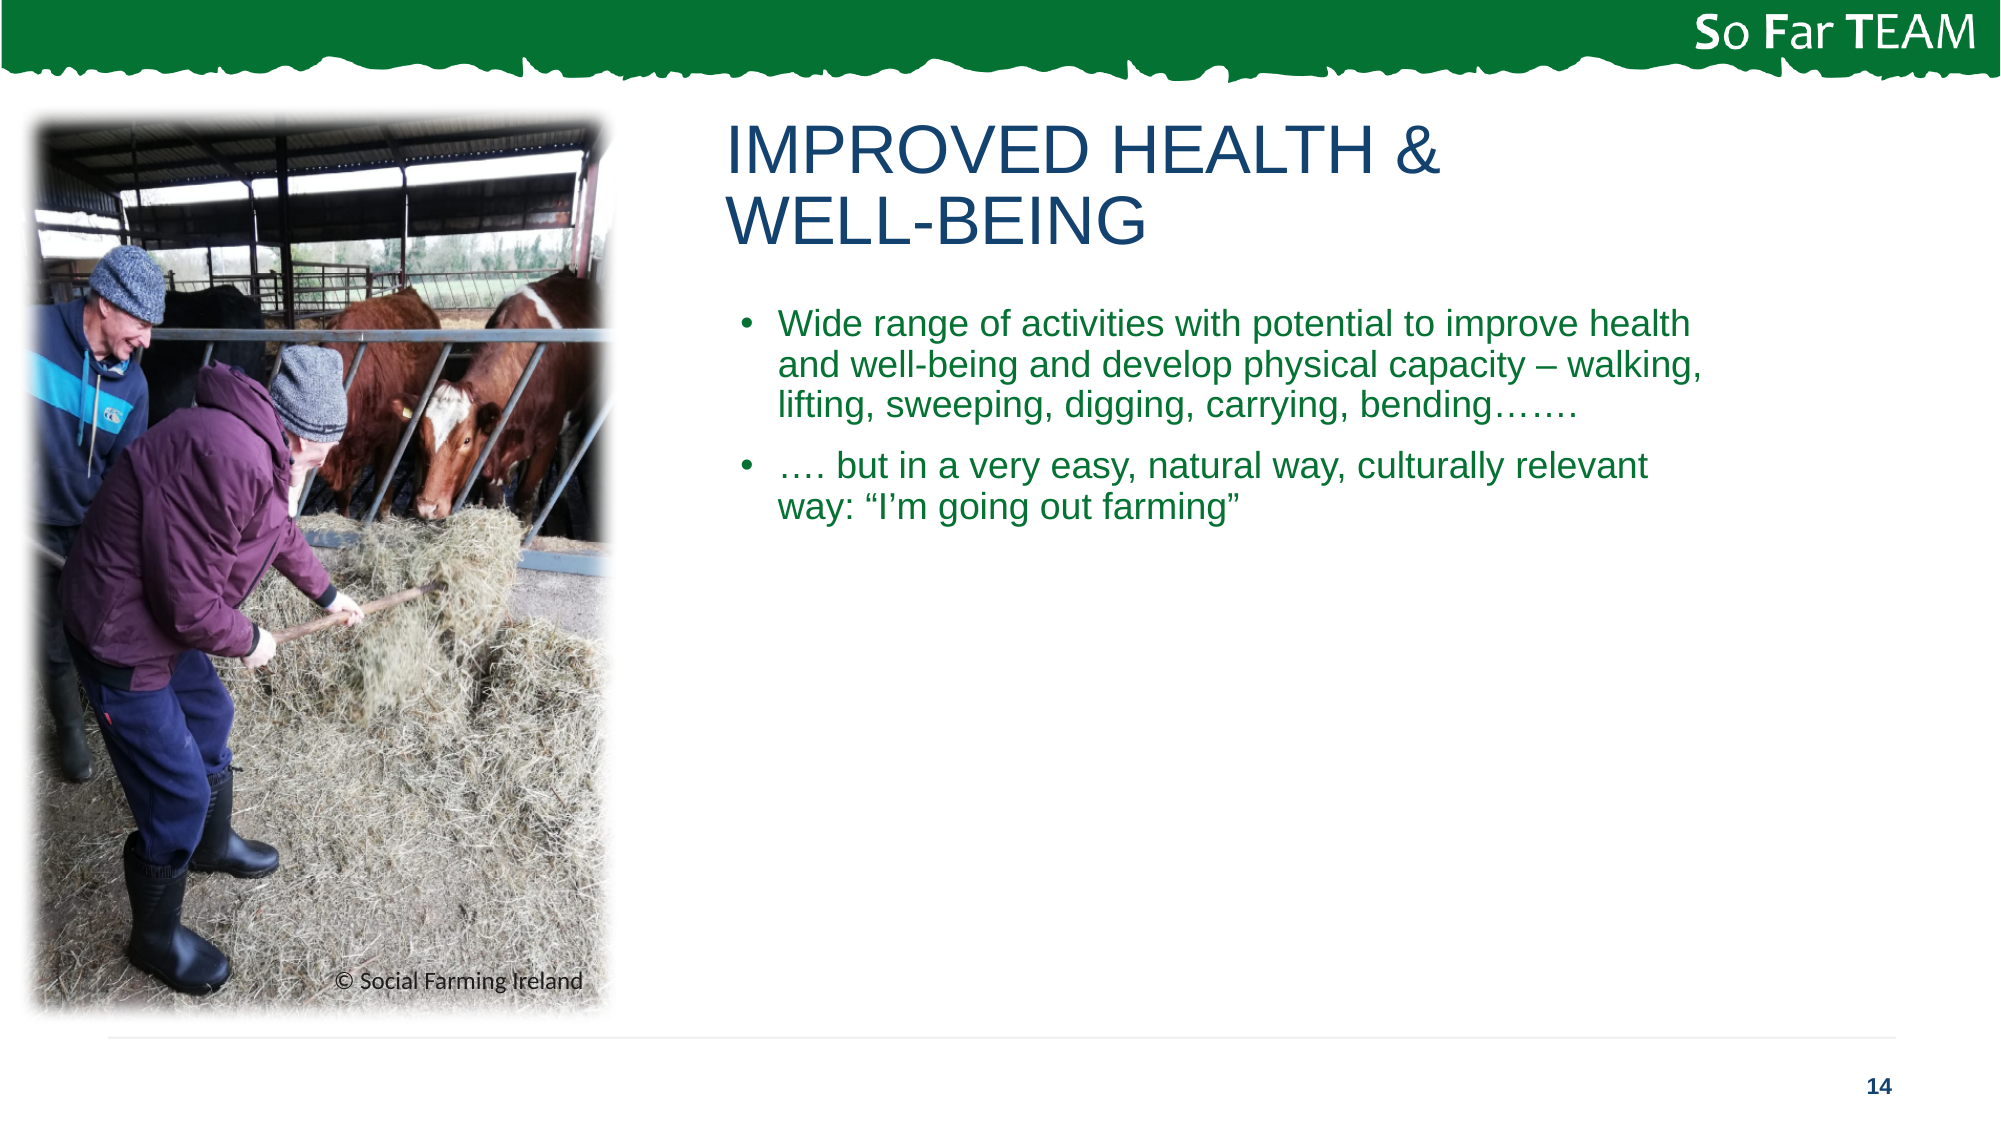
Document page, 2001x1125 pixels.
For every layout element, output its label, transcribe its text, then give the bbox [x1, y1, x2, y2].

slide_number 14 [1548, 1033, 1999, 1123]
text_box Wide range of activities with potential to improve health and well-being and develop physical capacity – walking, lifting, sweeping, digging, carrying, bending……. …. but in a very easy, natural way, culturally relevant way: “I’m going out farming” [725, 296, 1725, 869]
title IMPROVED HEALTH & WELL-BEING [619, 111, 1725, 264]
picture [1, 0, 2001, 1123]
